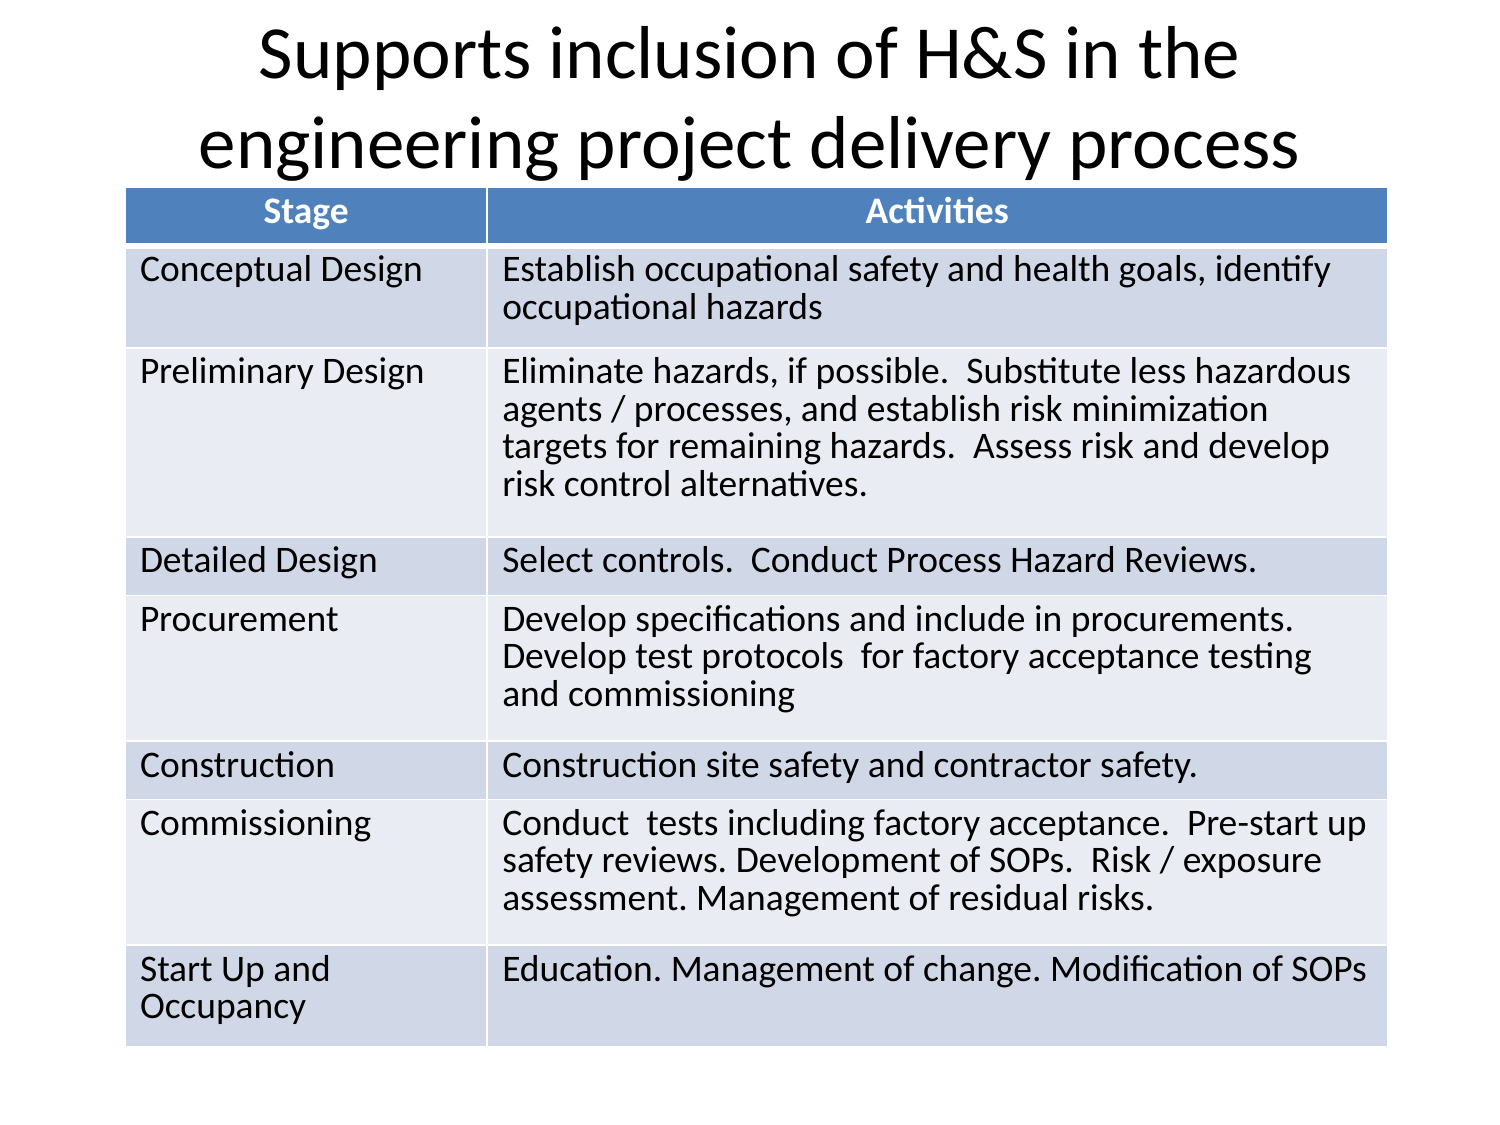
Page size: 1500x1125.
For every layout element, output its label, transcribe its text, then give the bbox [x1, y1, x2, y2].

table_cell Start Up and Occupancy [126, 946, 486, 1046]
table_cell Education. Management of change. Modification of SOPs [488, 946, 1387, 1046]
table_cell Eliminate hazards, if possible. Substitute less hazardous agents / processes, and establish risk minimization targets for remaining hazards. Assess risk and develop risk control alternatives. [488, 349, 1387, 536]
table_header Activities [488, 188, 1387, 243]
table_cell Construction site safety and contractor safety. [488, 742, 1387, 799]
table_cell Conduct tests including factory acceptance. Pre-start up safety reviews. Development of SOPs. Risk / exposure assessment. Management of residual risks. [488, 800, 1387, 944]
table_cell Develop specifications and include in procurements. Develop test protocols for factory acceptance testing and commissioning [488, 596, 1387, 740]
title Supports inclusion of H&S in the engineering project delivery process [75, 0, 1425, 188]
table_header Stage [126, 188, 486, 243]
table_cell Conceptual Design [126, 249, 486, 347]
table_cell Construction [126, 742, 486, 799]
table_cell Select controls. Conduct Process Hazard Reviews. [488, 538, 1387, 595]
table_cell Commissioning [126, 800, 486, 944]
table_cell Establish occupational safety and health goals, identify occupational hazards [488, 249, 1387, 347]
table_cell Preliminary Design [126, 349, 486, 536]
table_cell Procurement [126, 596, 486, 740]
table_cell Detailed Design [126, 538, 486, 595]
